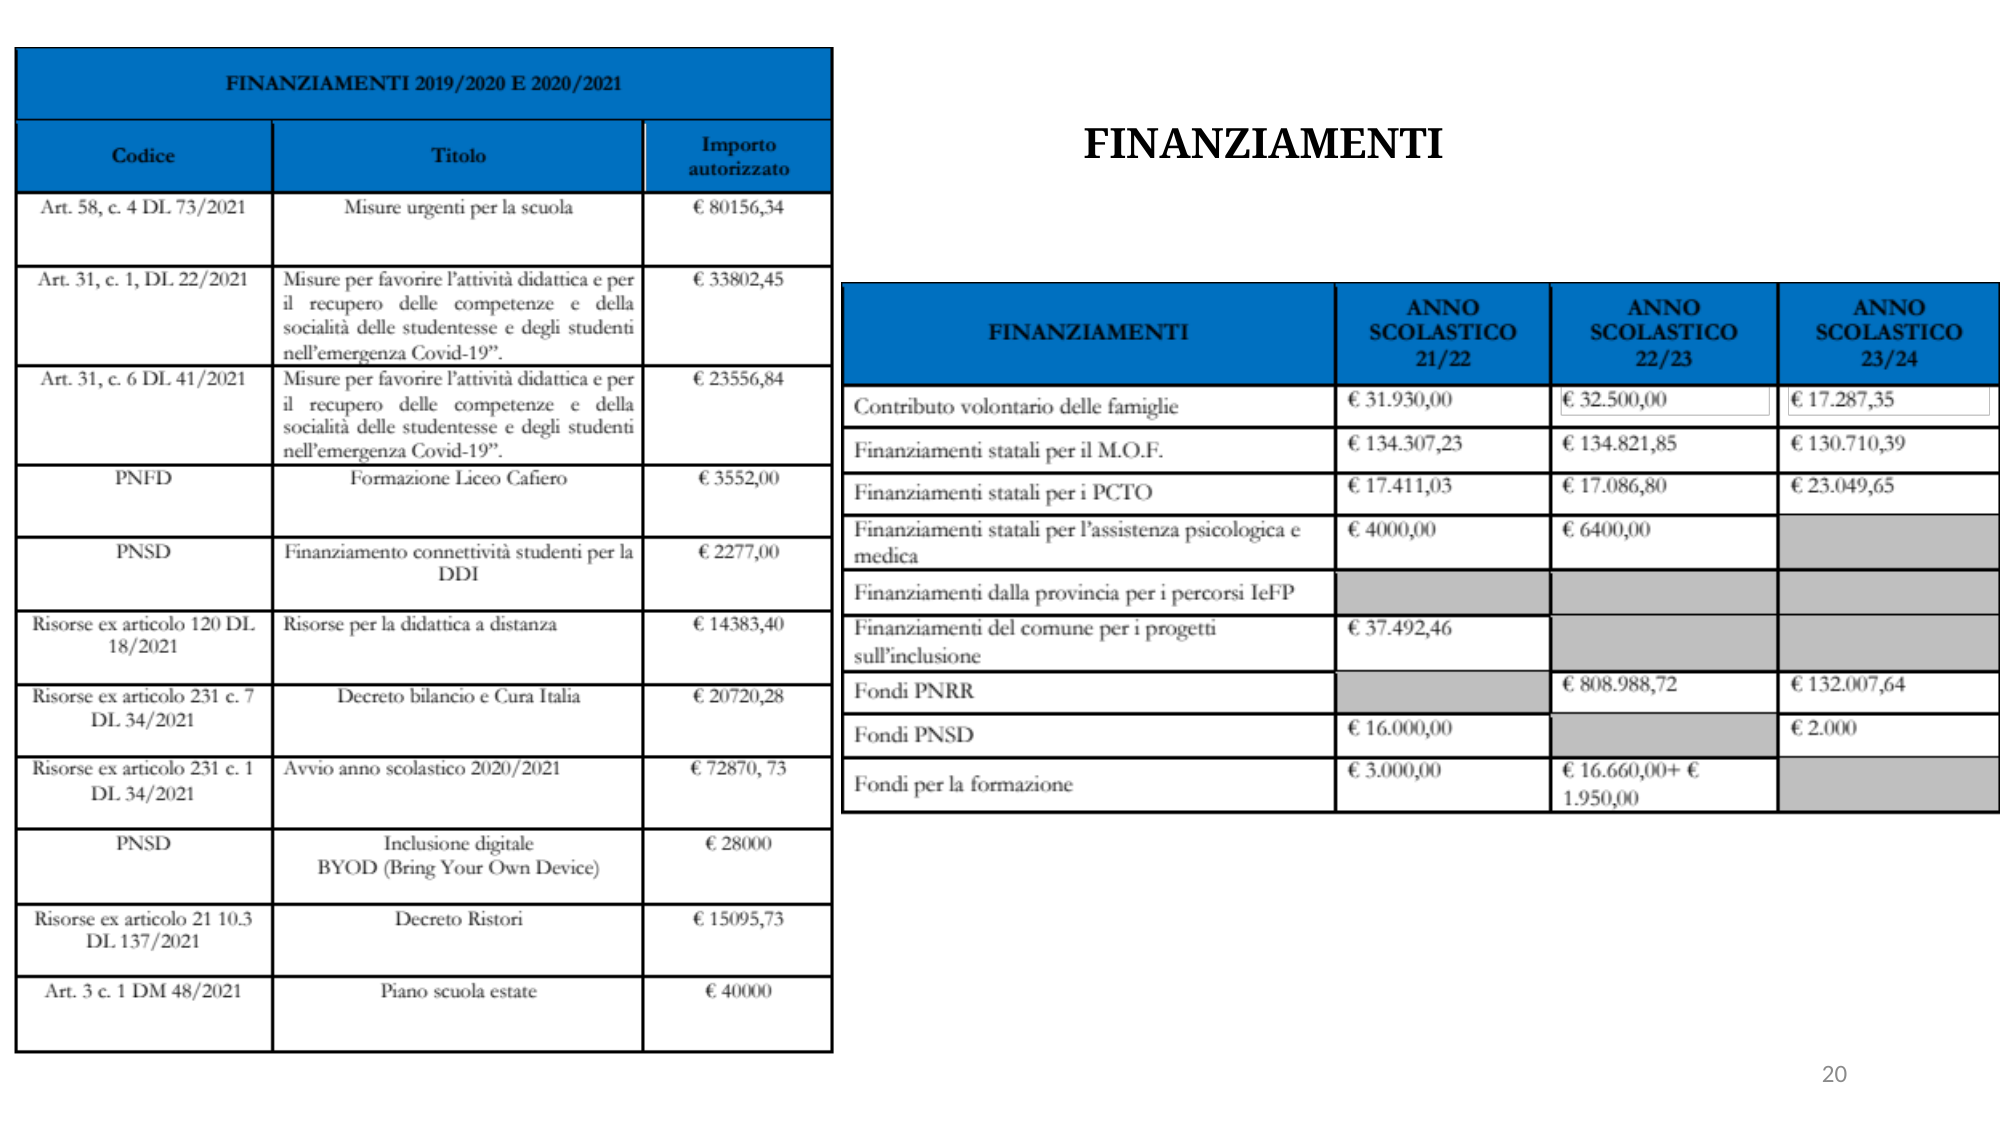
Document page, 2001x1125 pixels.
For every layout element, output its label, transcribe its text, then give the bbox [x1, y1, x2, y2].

slide_number 20 [1412, 1042, 1863, 1103]
text_box FINANZIAMENTI [1068, 109, 1887, 175]
picture [0, 47, 2000, 1078]
